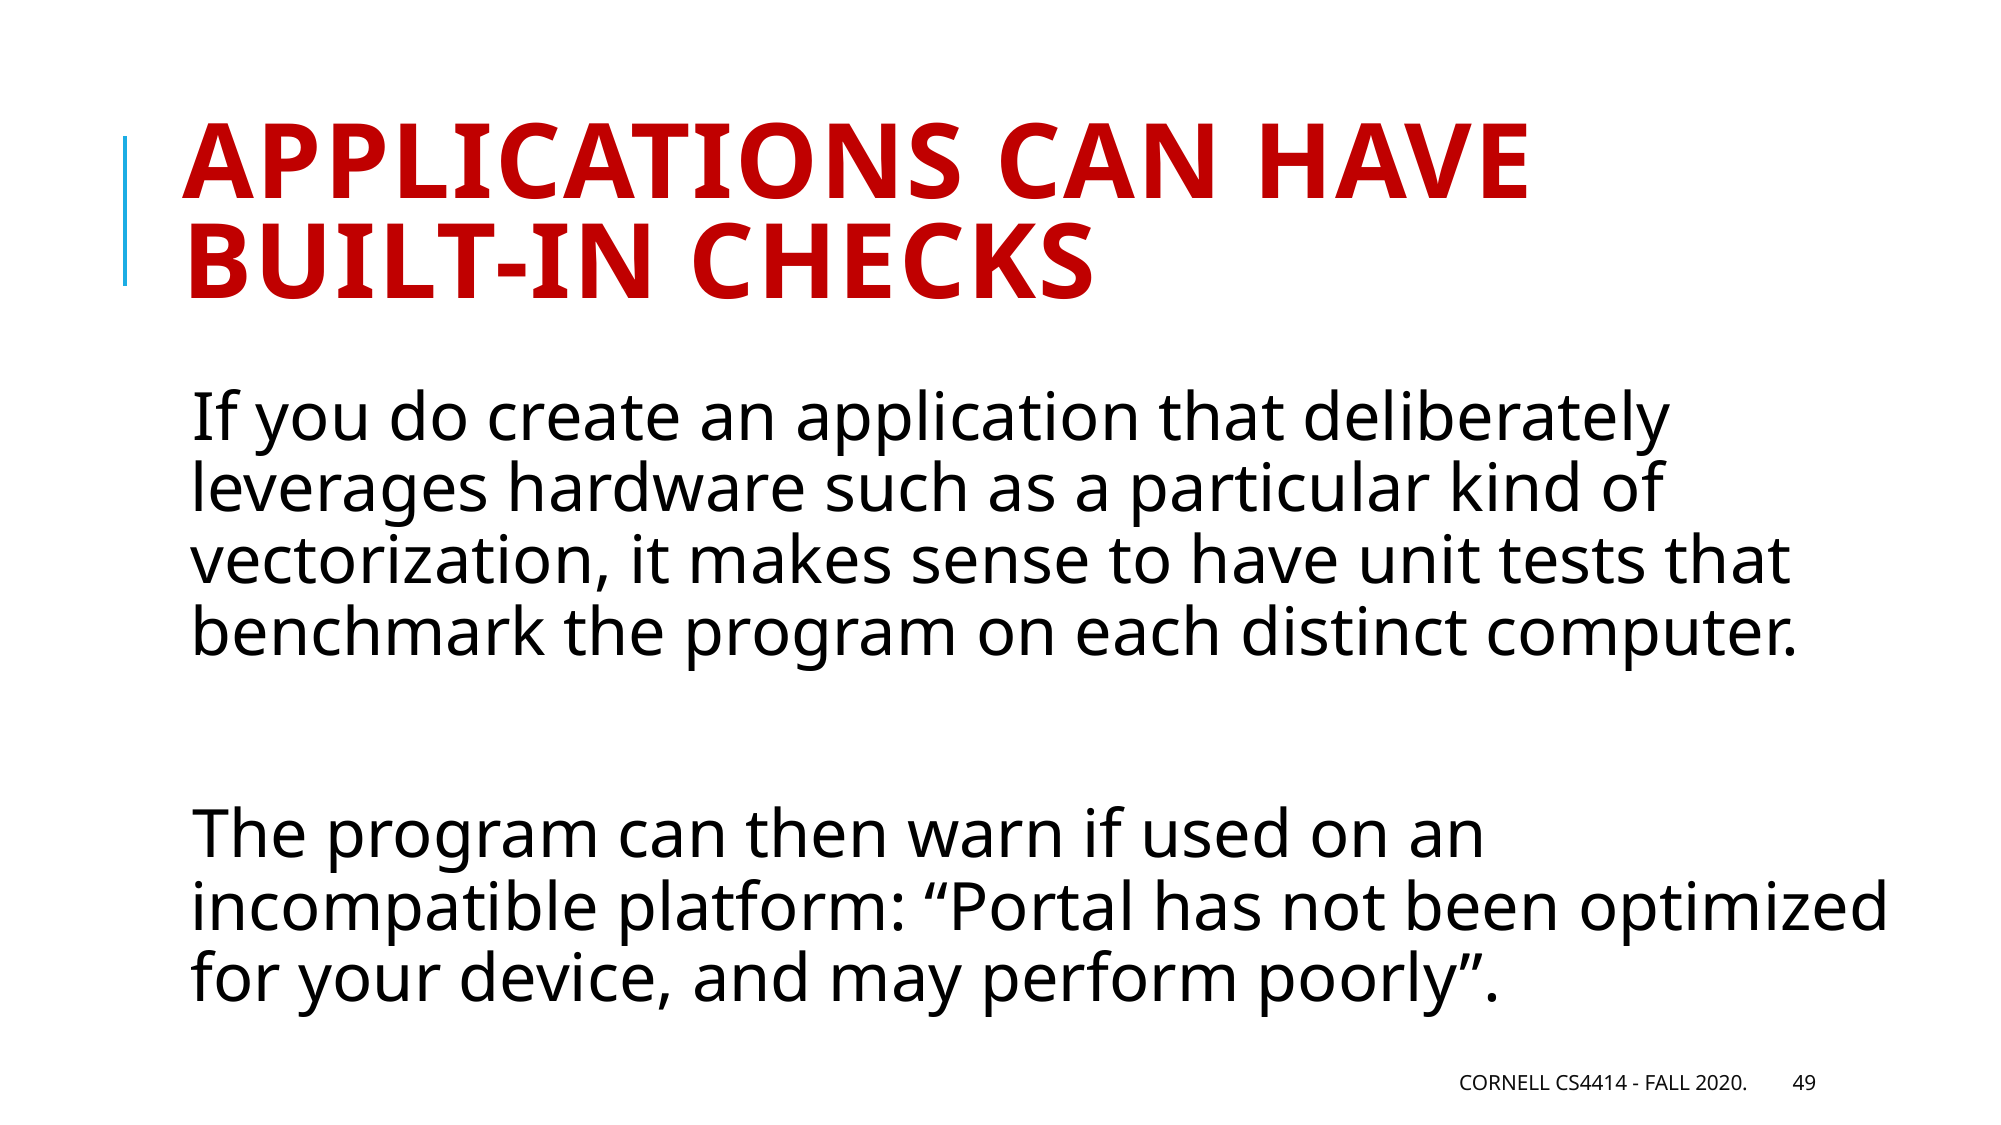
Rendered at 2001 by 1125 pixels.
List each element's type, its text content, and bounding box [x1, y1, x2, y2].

footer Cornell CS4414 - Fall 2020. [794, 1061, 1763, 1107]
slide_number 49 [1777, 1061, 1938, 1107]
list If you do create an application that deliberately leverages hardware such as a particular kind of vectorization, it makes sense to have unit tests that benchmark the program on each distinct computer. The program can then warn if used on an incompatible platform: “Portal has not been optimized for your device, and may perform poorly”. [168, 375, 1914, 1035]
title Applications can have built-in Checks [168, 96, 1914, 342]
